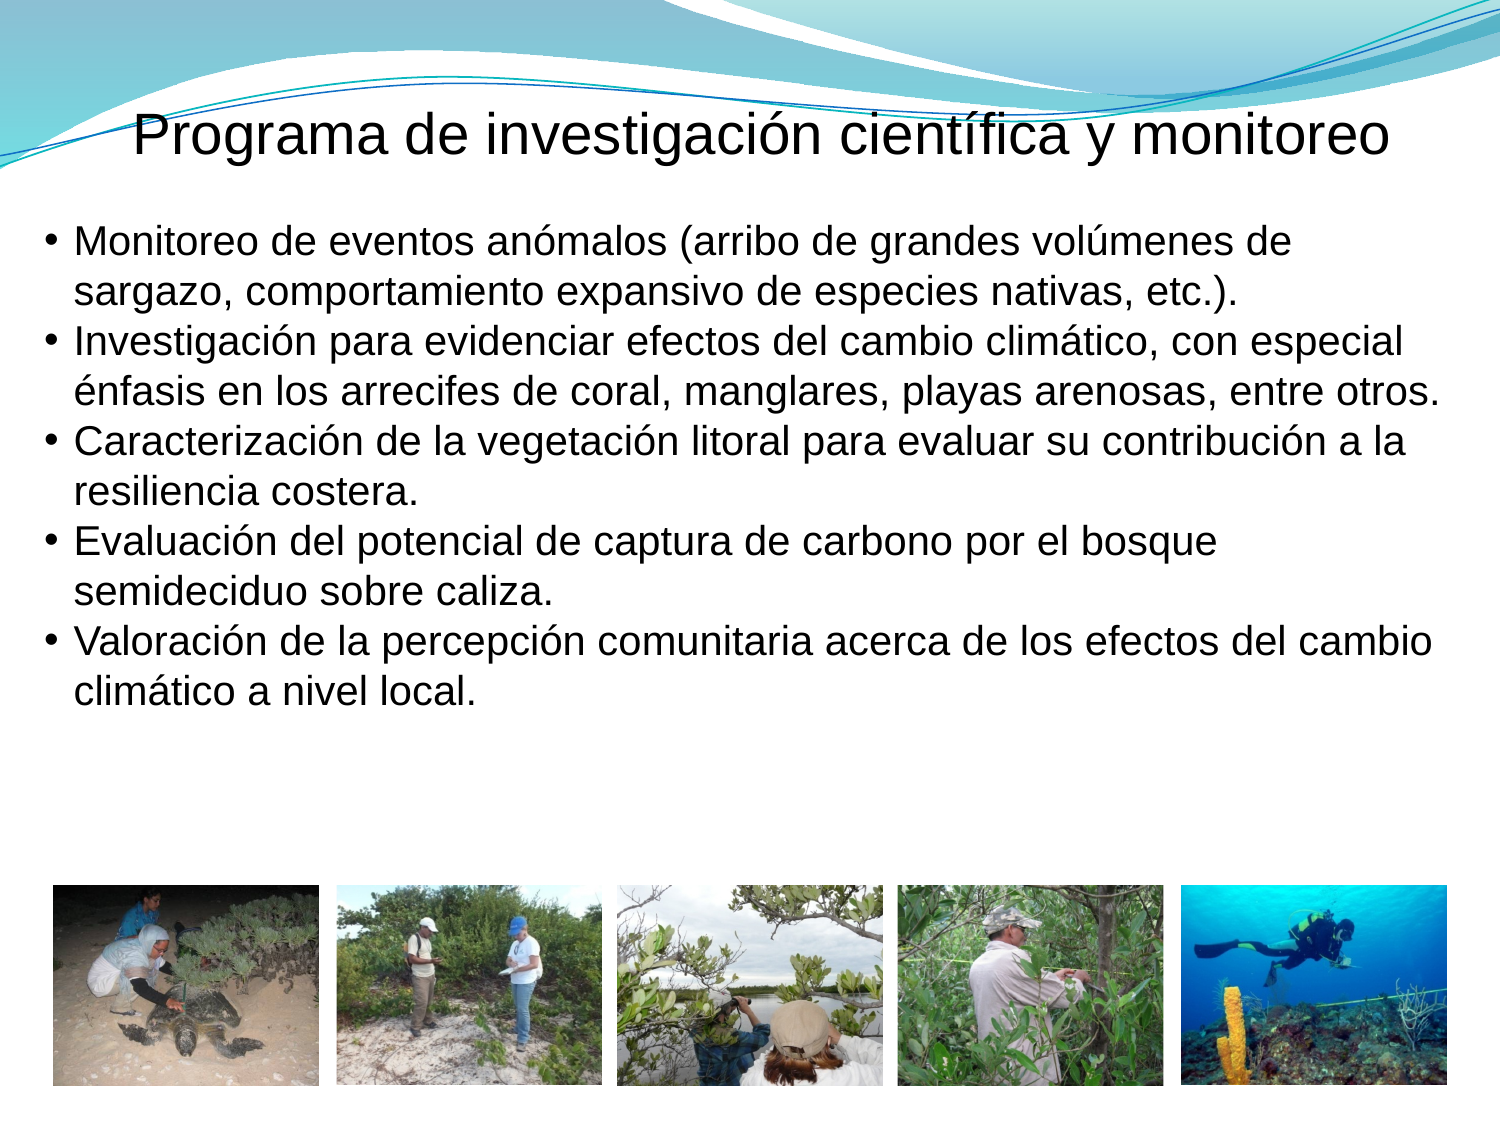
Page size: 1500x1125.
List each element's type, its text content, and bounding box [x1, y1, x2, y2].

picture [336, 885, 603, 1086]
picture [616, 885, 884, 1086]
picture [1180, 885, 1447, 1086]
picture [897, 885, 1164, 1086]
picture [52, 885, 320, 1086]
text_box Programa de investigación científica y monitoreo [99, 88, 1425, 174]
text_box Monitoreo de eventos anómalos (arribo de grandes volúmenes de sargazo, comportamiento expansivo de especies nativas, etc.). Investigación para evidenciar efectos del cambio climático, con especial énfasis en los arrecifes de coral, manglares, playas arenosas, entre otros. Caracterización de la vegetación litoral para evaluar su contribución a la resiliencia costera. Evaluación del potencial de captura de carbono por el bosque semideciduo sobre caliza. Valoración de la percepción comunitaria acerca de los efectos del cambio climático a nivel local. [29, 206, 1477, 722]
